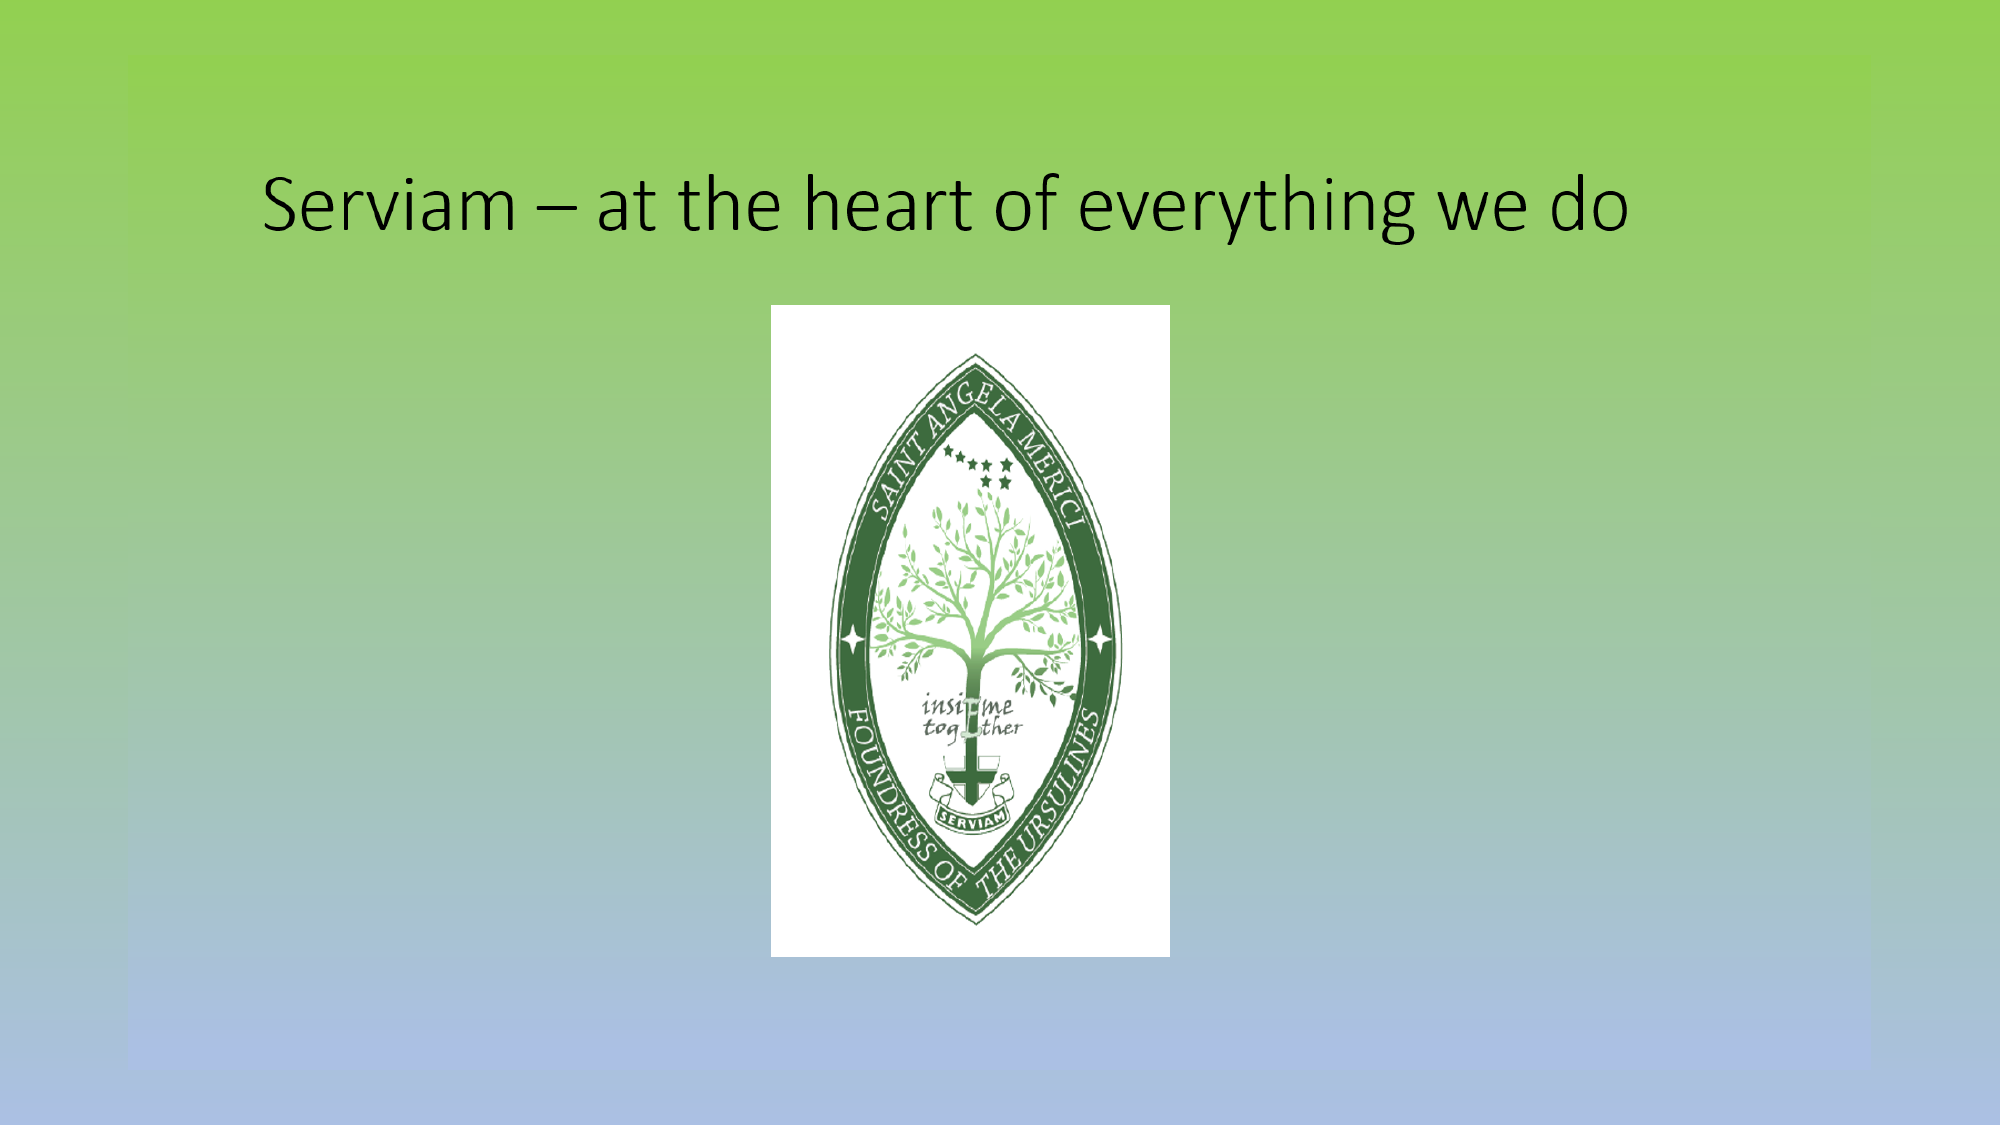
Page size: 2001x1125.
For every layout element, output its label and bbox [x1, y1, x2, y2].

list [128, 55, 1872, 1070]
